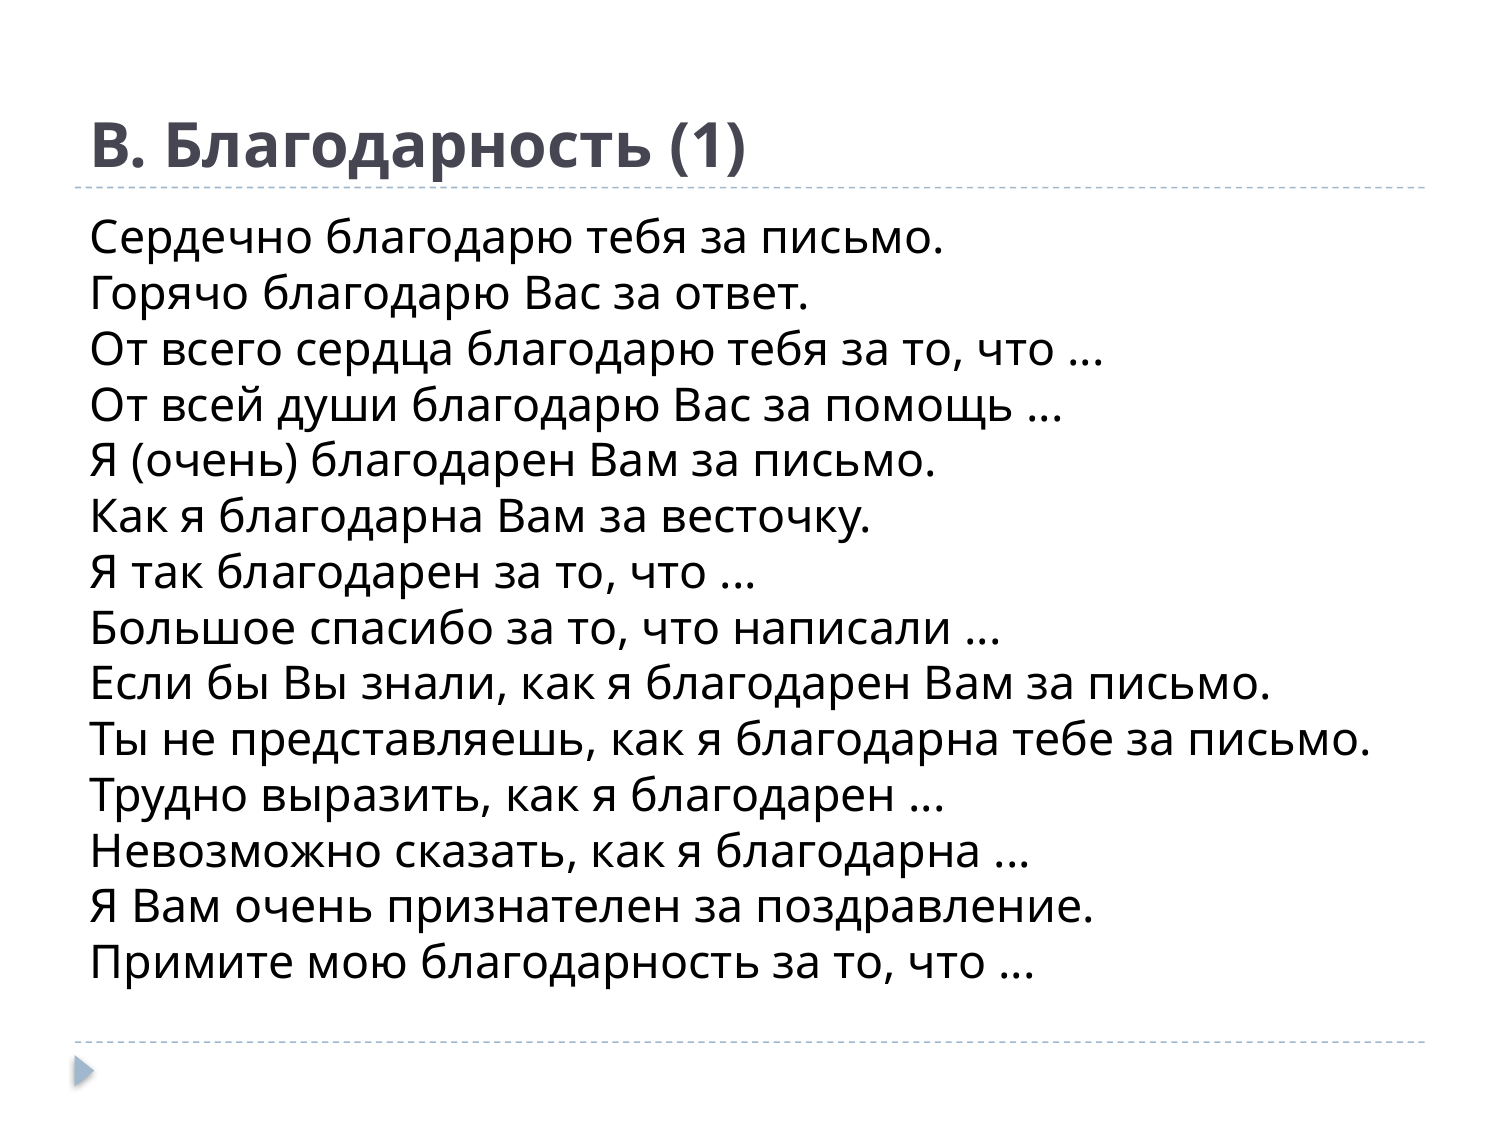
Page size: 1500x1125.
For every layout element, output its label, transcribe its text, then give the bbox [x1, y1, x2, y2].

title В. Благодарность (1) [75, 24, 1425, 188]
list Сердечно благодарю тебя за письмо. Горячо благодарю Вас за ответ. От всего сердца благодарю тебя за то, что ... От всей души благодарю Вас за помощь ... Я (очень) благодарен Вам за письмо. Как я благодарна Вам за весточку. Я так благодарен за то, что ... Большое спасибо за то, что написали ... Если бы Вы знали, как я благодарен Вам за письмо. Ты не представляешь, как я благодарна тебе за письмо. Трудно выразить, как я благодарен ... Невозможно сказать, как я благодарна ... Я Вам очень признателен за поздравление. Примите мою благодарность за то, что ... [75, 200, 1425, 1010]
